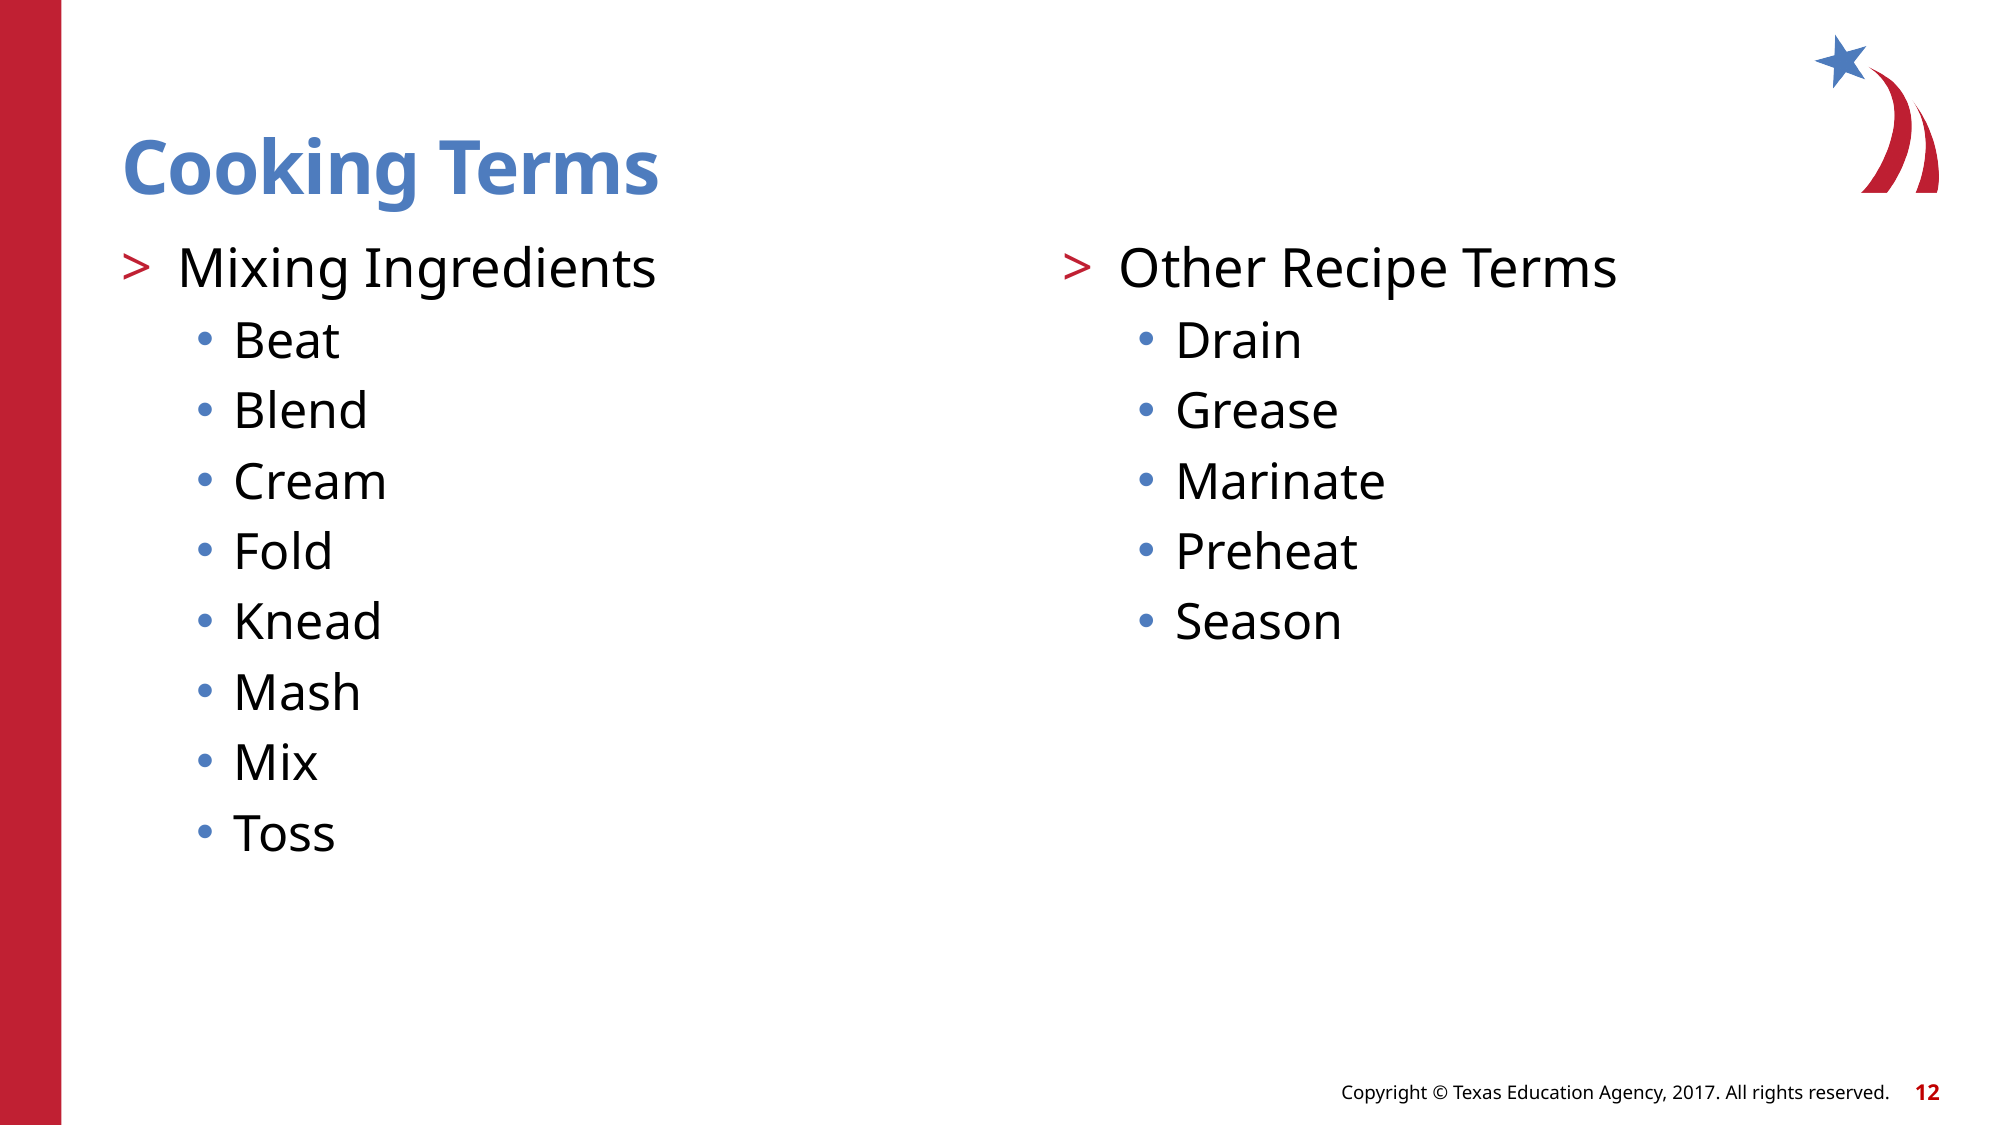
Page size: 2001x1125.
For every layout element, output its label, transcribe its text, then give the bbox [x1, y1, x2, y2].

title Cooking Terms [121, 66, 1772, 211]
picture [1814, 34, 1939, 193]
list Other Recipe Terms Drain Grease Marinate Preheat Season [1062, 233, 1937, 1010]
list Mixing Ingredients Beat Blend Cream Fold Knead Mash Mix Toss [121, 233, 996, 1010]
